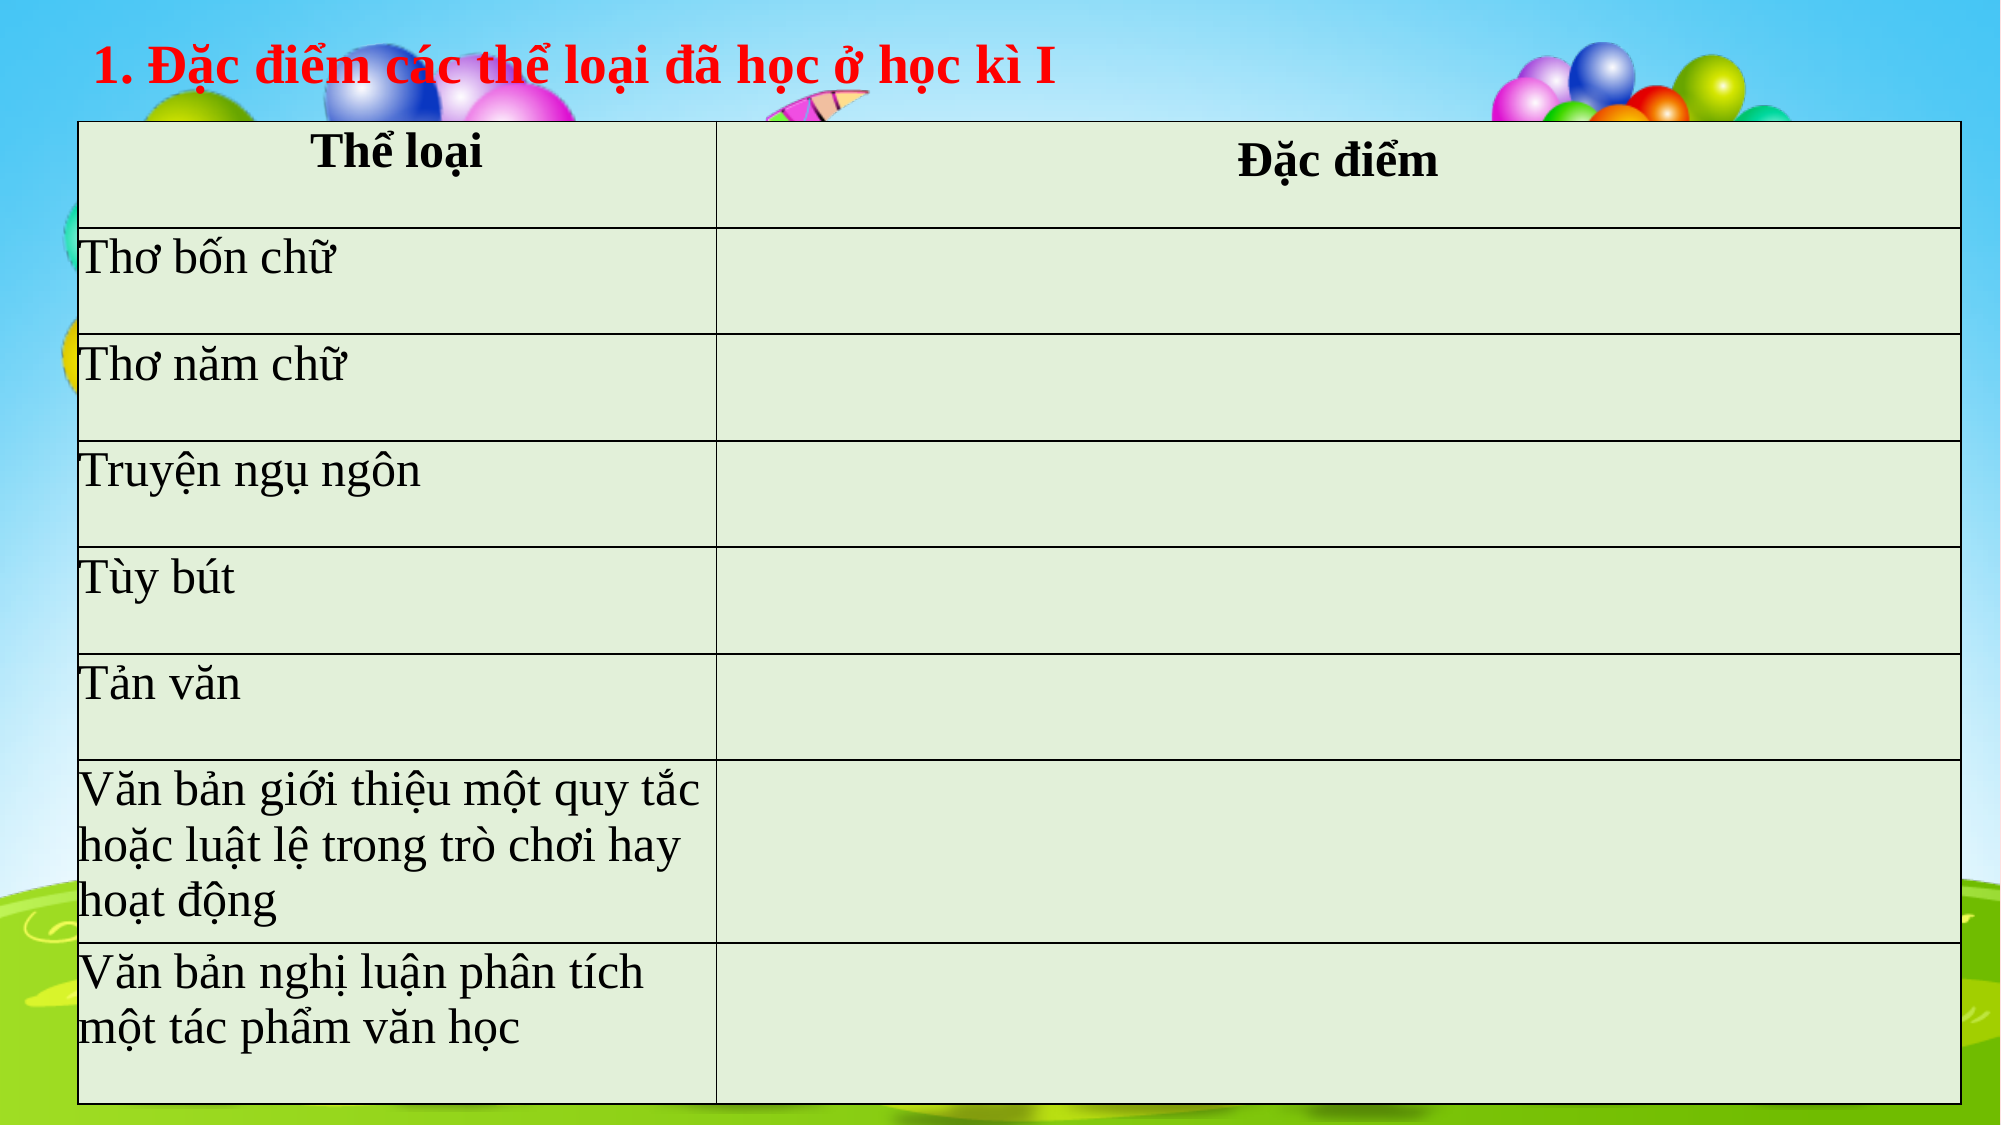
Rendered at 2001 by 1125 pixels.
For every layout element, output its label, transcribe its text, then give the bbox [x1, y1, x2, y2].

table_header Đặc điểm [717, 122, 1960, 227]
table_cell Văn bản giới thiệu một quy tắc hoặc luật lệ trong trò chơi hay hoạt động [79, 761, 716, 942]
table_cell [717, 944, 1960, 1103]
table_cell [717, 548, 1960, 653]
picture [0, 0, 2001, 1125]
table_cell [717, 229, 1960, 333]
table_cell Thơ năm chữ [79, 335, 716, 440]
table_cell [717, 442, 1960, 546]
table_cell Tùy bút [79, 548, 716, 653]
table_cell [717, 761, 1960, 942]
table_header Thể loại [79, 122, 716, 227]
table_cell Truyện ngụ ngôn [79, 442, 716, 546]
table_cell Văn bản nghị luận phân tích một tác phẩm văn học [79, 944, 716, 1103]
table_cell Tản văn [79, 655, 716, 759]
text_box 1. Đặc điểm các thể loại đã học ở học kì I [77, 21, 1433, 103]
table_cell [717, 655, 1960, 759]
table_cell [717, 335, 1960, 440]
table_cell Thơ bốn chữ [79, 229, 716, 333]
